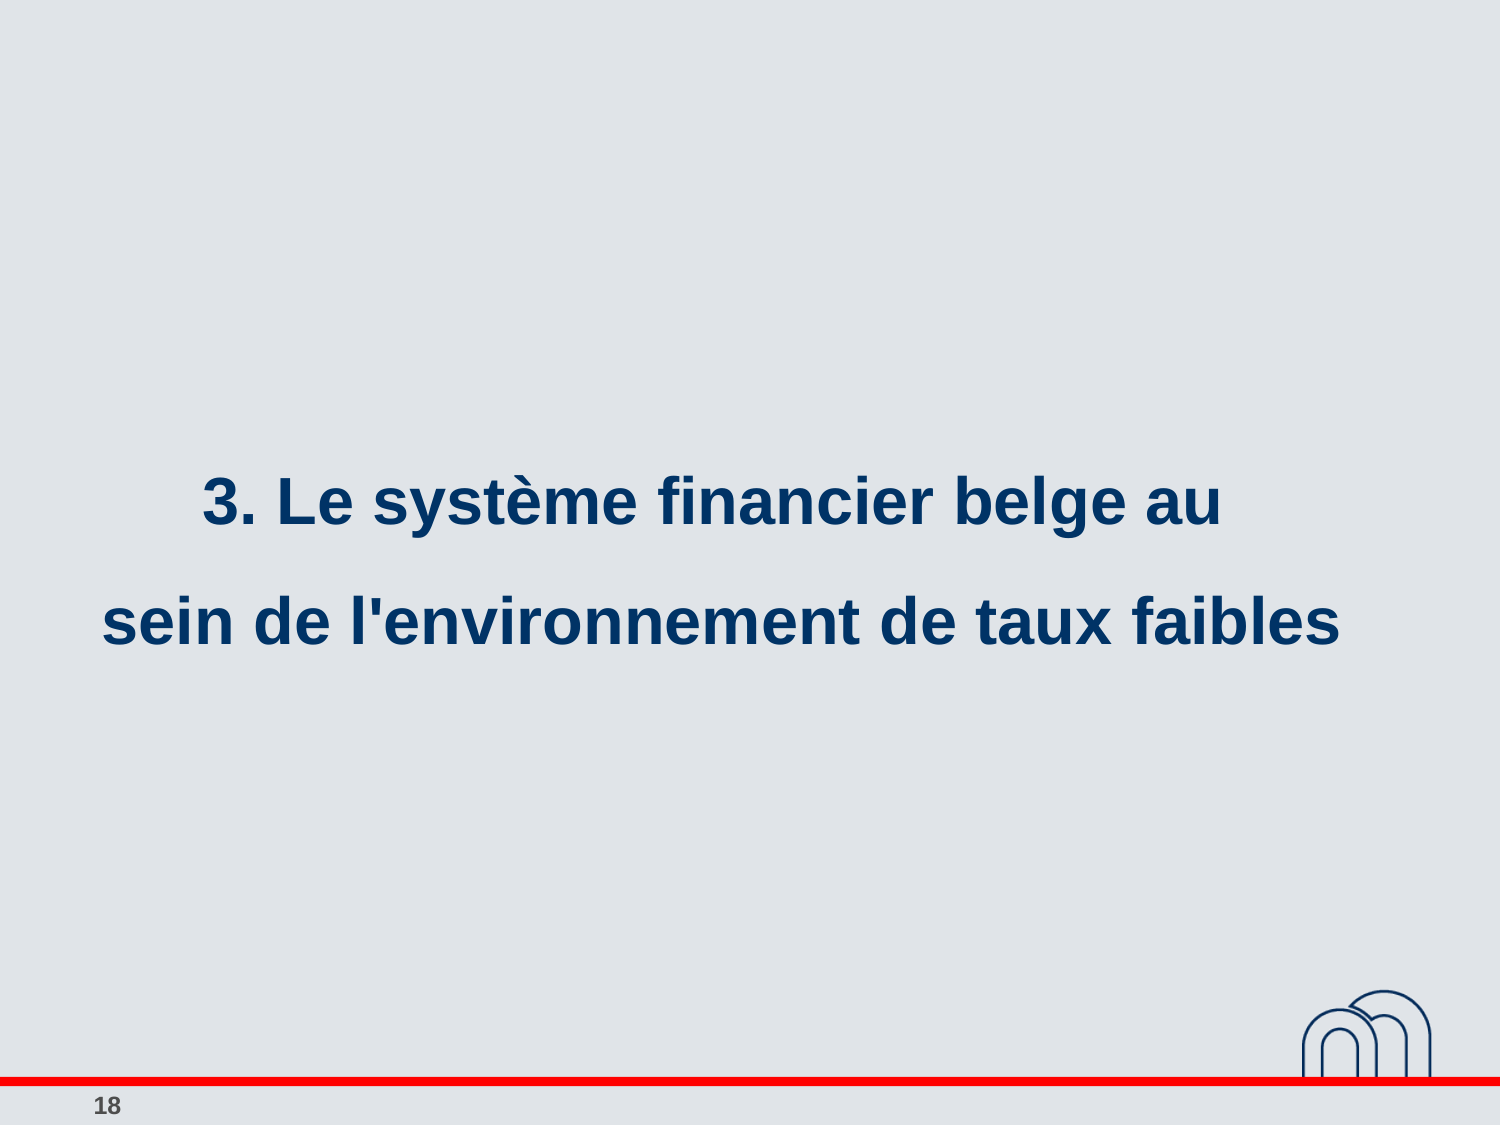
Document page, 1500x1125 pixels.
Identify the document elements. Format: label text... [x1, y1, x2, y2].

list 3. Le système financier belge au sein de l'environnement de taux faibles [58, 120, 1387, 956]
picture [1302, 989, 1433, 1076]
